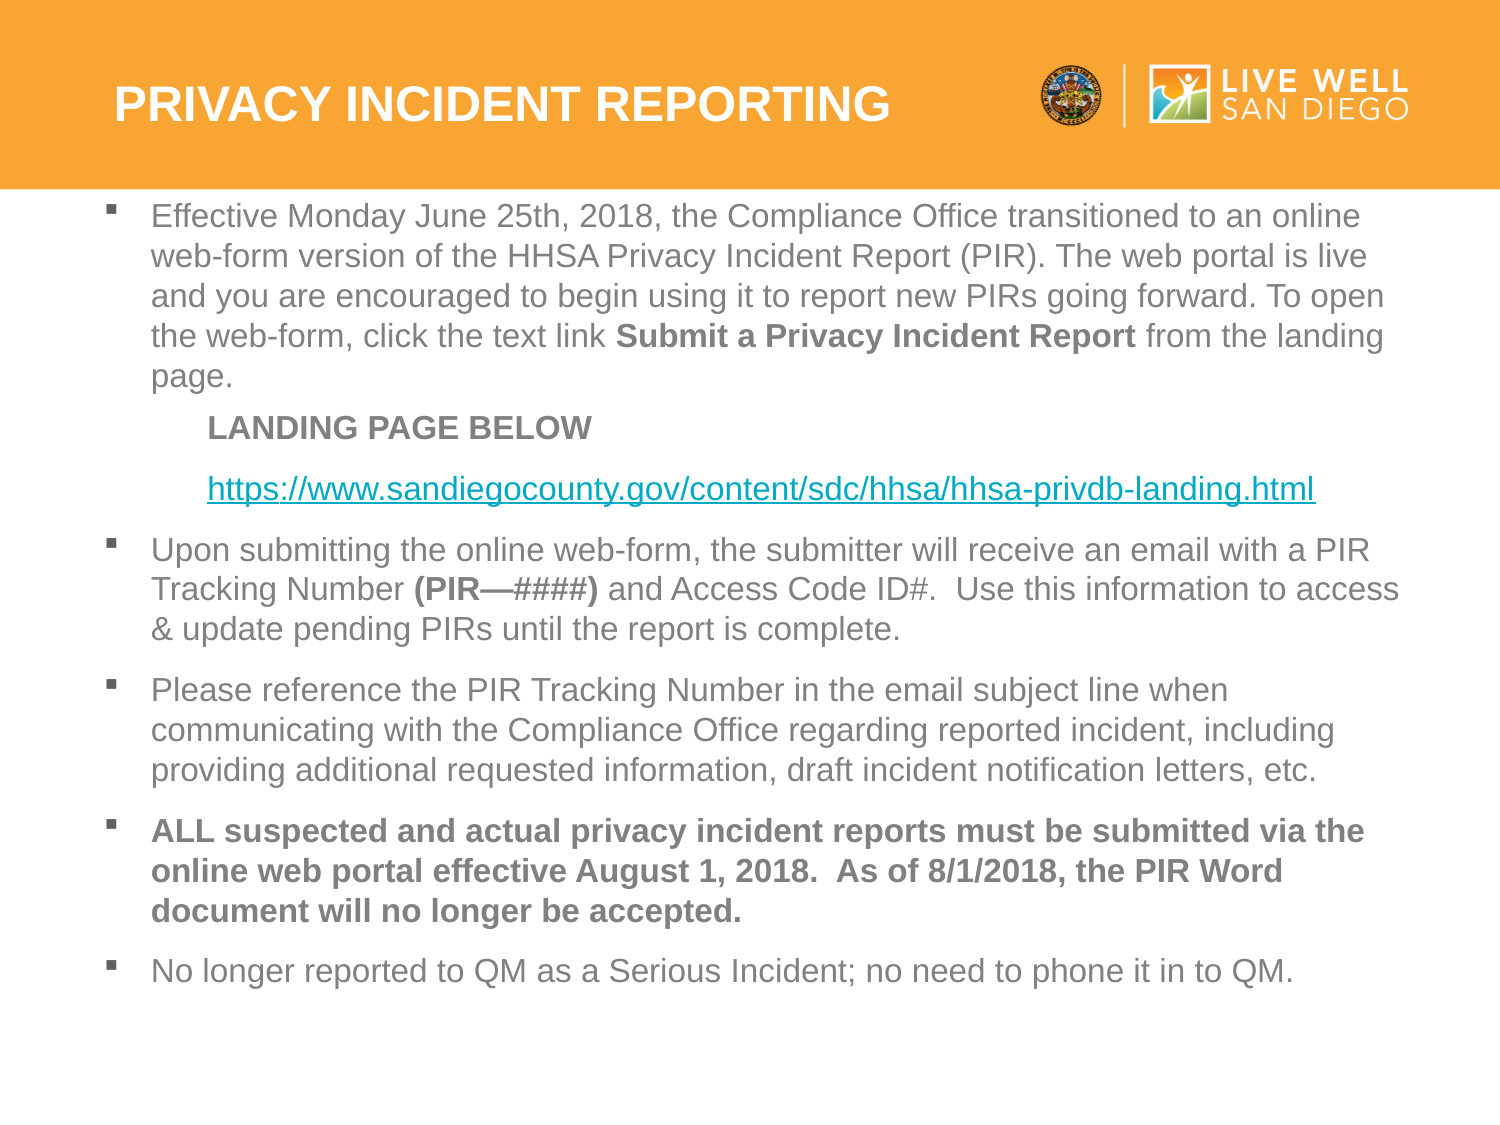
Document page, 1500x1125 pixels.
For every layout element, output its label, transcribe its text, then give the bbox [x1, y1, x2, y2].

title Privacy incident reporting [113, 44, 988, 166]
list Effective Monday June 25th, 2018, the Compliance Office transitioned to an online web-form version of the HHSA Privacy Incident Report (PIR). The web portal is live and you are encouraged to begin using it to report new PIRs going forward. To open the web-form, click the text link Submit a Privacy Incident Report from the landing page. LANDING PAGE BELOW https://www.sandiegocounty.gov/content/sdc/hhsa/hhsa-privdb-landing.html Upon submitting the online web-form, the submitter will receive an email with a PIR Tracking Number (PIR—####) and Access Code ID#. Use this information to access & update pending PIRs until the report is complete. Please reference the PIR Tracking Number in the email subject line when communicating with the Compliance Office regarding reported incident, including providing additional requested information, draft incident notification letters, etc. ALL suspected and actual privacy incident reports must be submitted via the online web portal effective August 1, 2018. As of 8/1/2018, the PIR Word document will no longer be accepted. No longer reported to QM as a Serious Incident; no need to phone it in to QM. [103, 193, 1416, 1073]
picture [0, 0, 1500, 1125]
